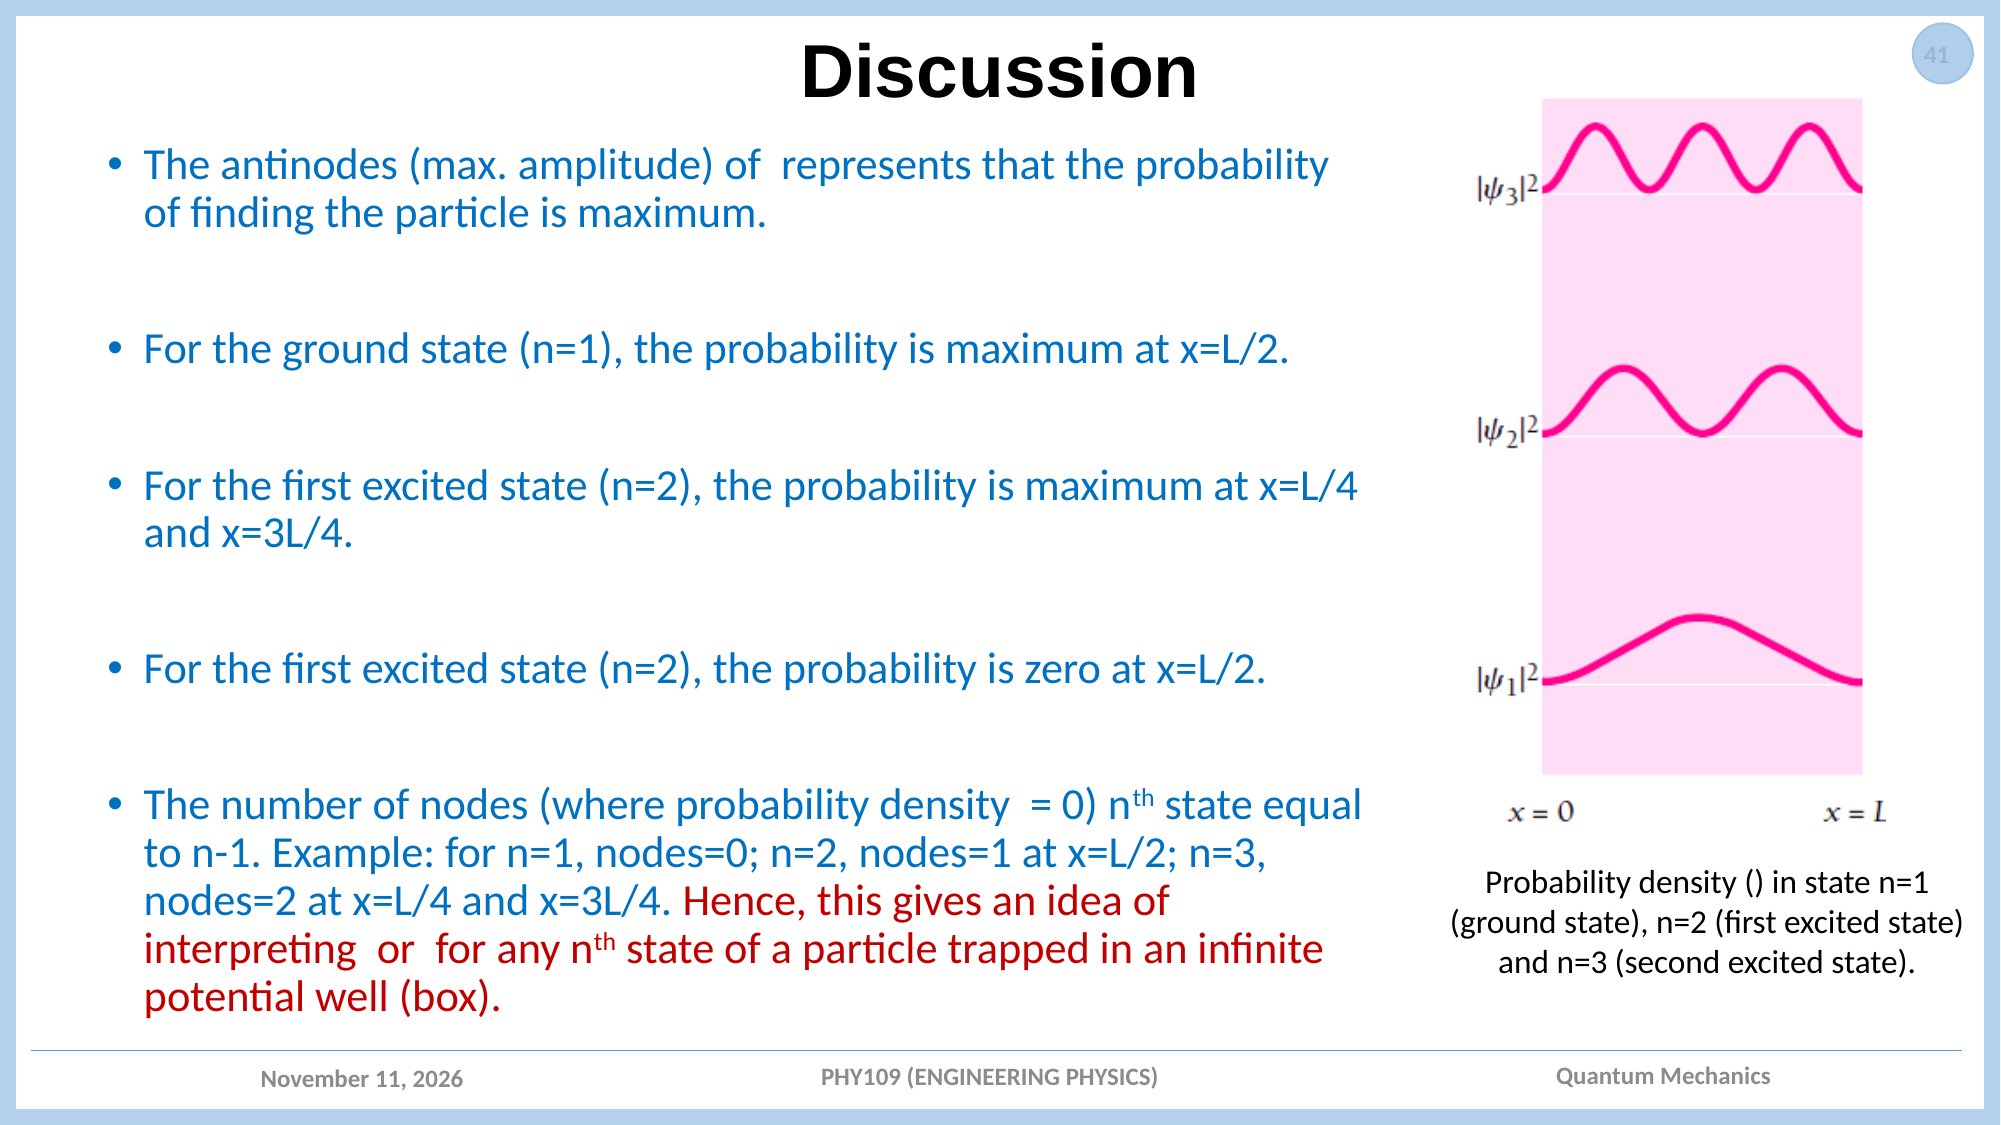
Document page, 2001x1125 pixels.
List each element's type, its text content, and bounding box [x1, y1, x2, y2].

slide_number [137, 1047, 588, 1108]
slide_number 41 [1897, 23, 1965, 84]
picture [1462, 73, 1886, 837]
title Discussion [137, 23, 1863, 124]
footer PHY109 (ENGINEERING PHYSICS) [652, 1044, 1328, 1105]
